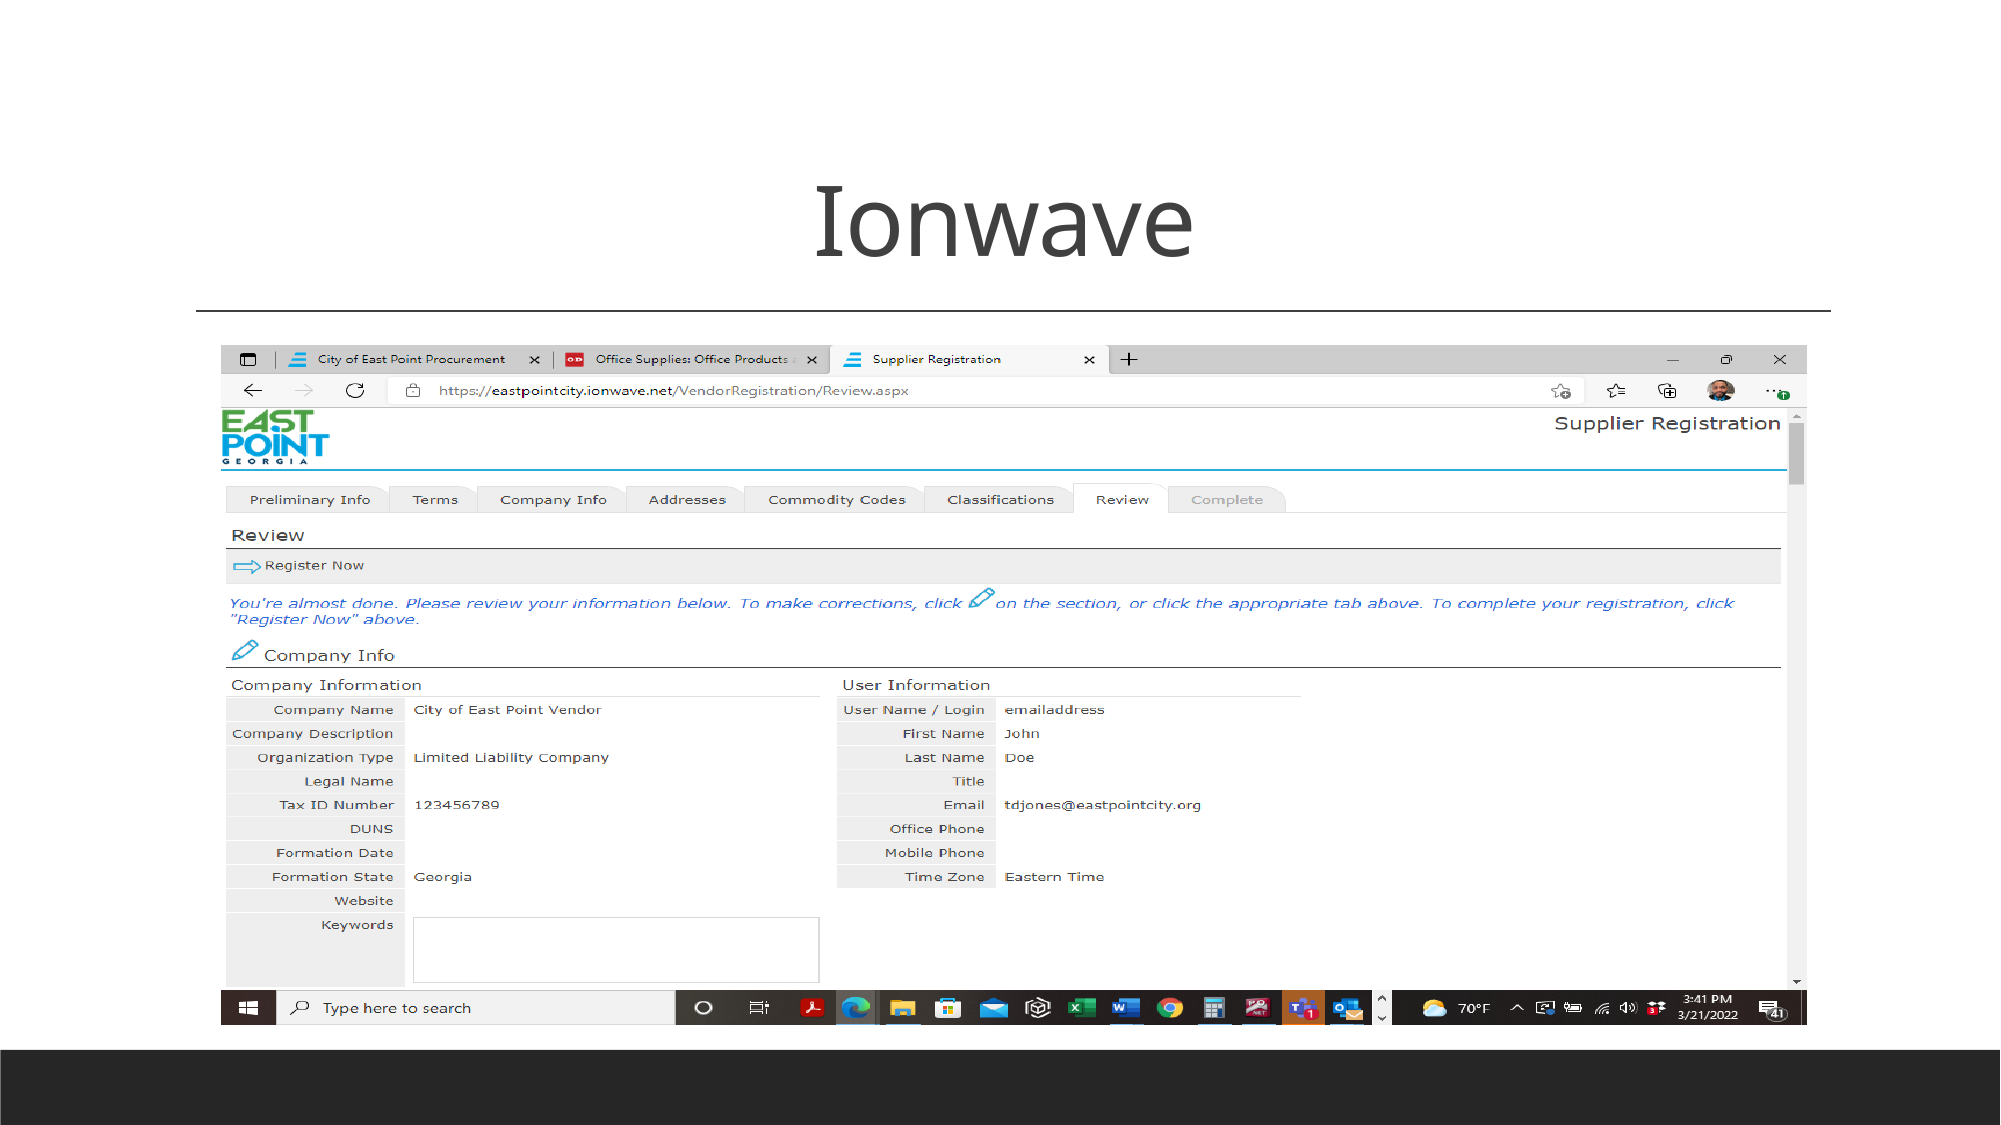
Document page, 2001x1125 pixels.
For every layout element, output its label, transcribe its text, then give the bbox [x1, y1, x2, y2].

title Ionwave [180, 47, 1830, 285]
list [221, 345, 1808, 1025]
